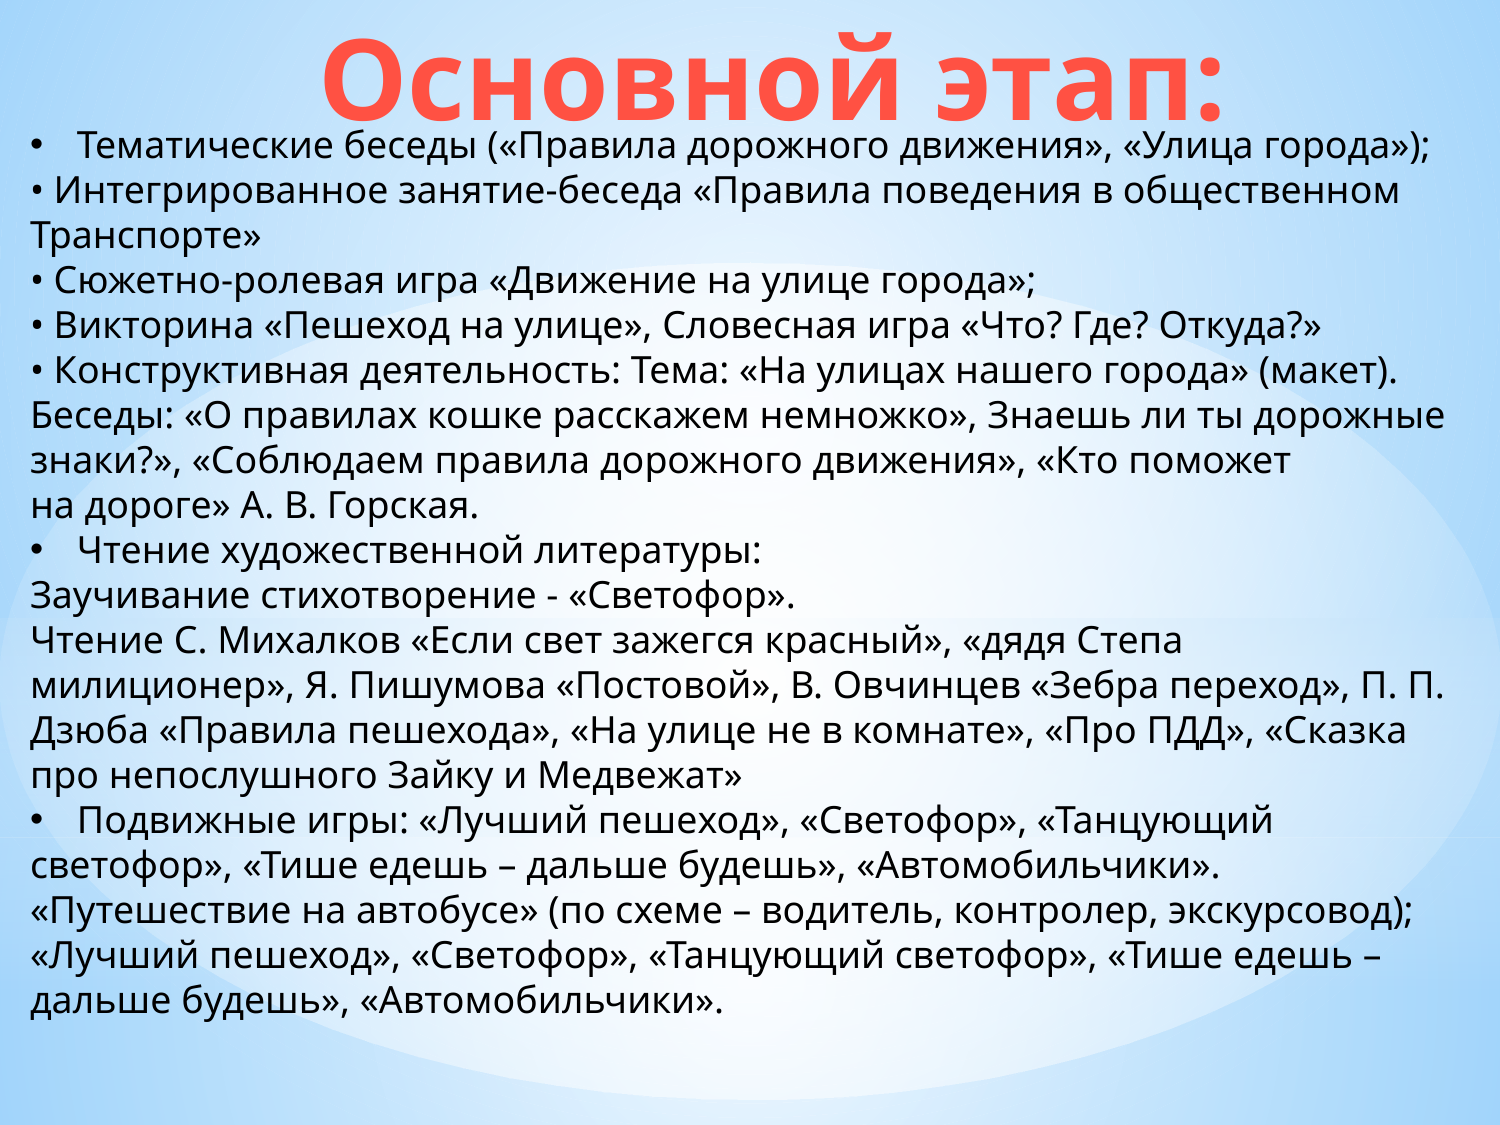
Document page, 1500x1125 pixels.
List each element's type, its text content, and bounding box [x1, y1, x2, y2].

text_box Основной этап: [303, 0, 1242, 113]
text_box Тематические беседы («Правила дорожного движения», «Улица города»); • Интегрированное занятие-беседа «Правила поведения в общественном Транспорте» • Сюжетно-ролевая игра «Движение на улице города»; • Викторина «Пешеход на улице», Словесная игра «Что? Где? Откуда?» • Конструктивная деятельность: Тема: «На улицах нашего города» (макет). Беседы: «О правилах кошке расскажем немножко», Знаешь ли ты дорожные знаки?», «Соблюдаем правила дорожного движения», «Кто поможет на дороге» А. В. Горская. Чтение художественной литературы: Заучивание стихотворение - «Светофор». Чтение С. Михалков «Если свет зажегся красный», «дядя Степа милиционер», Я. Пишумова «Постовой», В. Овчинцев «Зебра переход», П. П. Дзюба «Правила пешехода», «На улице не в комнате», «Про ПДД», «Сказка про непослушного Зайку и Медвежат» Подвижные игры: «Лучший пешеход», «Светофор», «Танцующий светофор», «Тише едешь – дальше будешь», «Автомобильчики». «Путешествие на автобусе» (по схеме – водитель, контролер, экскурсовод); «Лучший пешеход», «Светофор», «Танцующий светофор», «Тише едешь – дальше будешь», «Автомобильчики». [15, 113, 1472, 1119]
